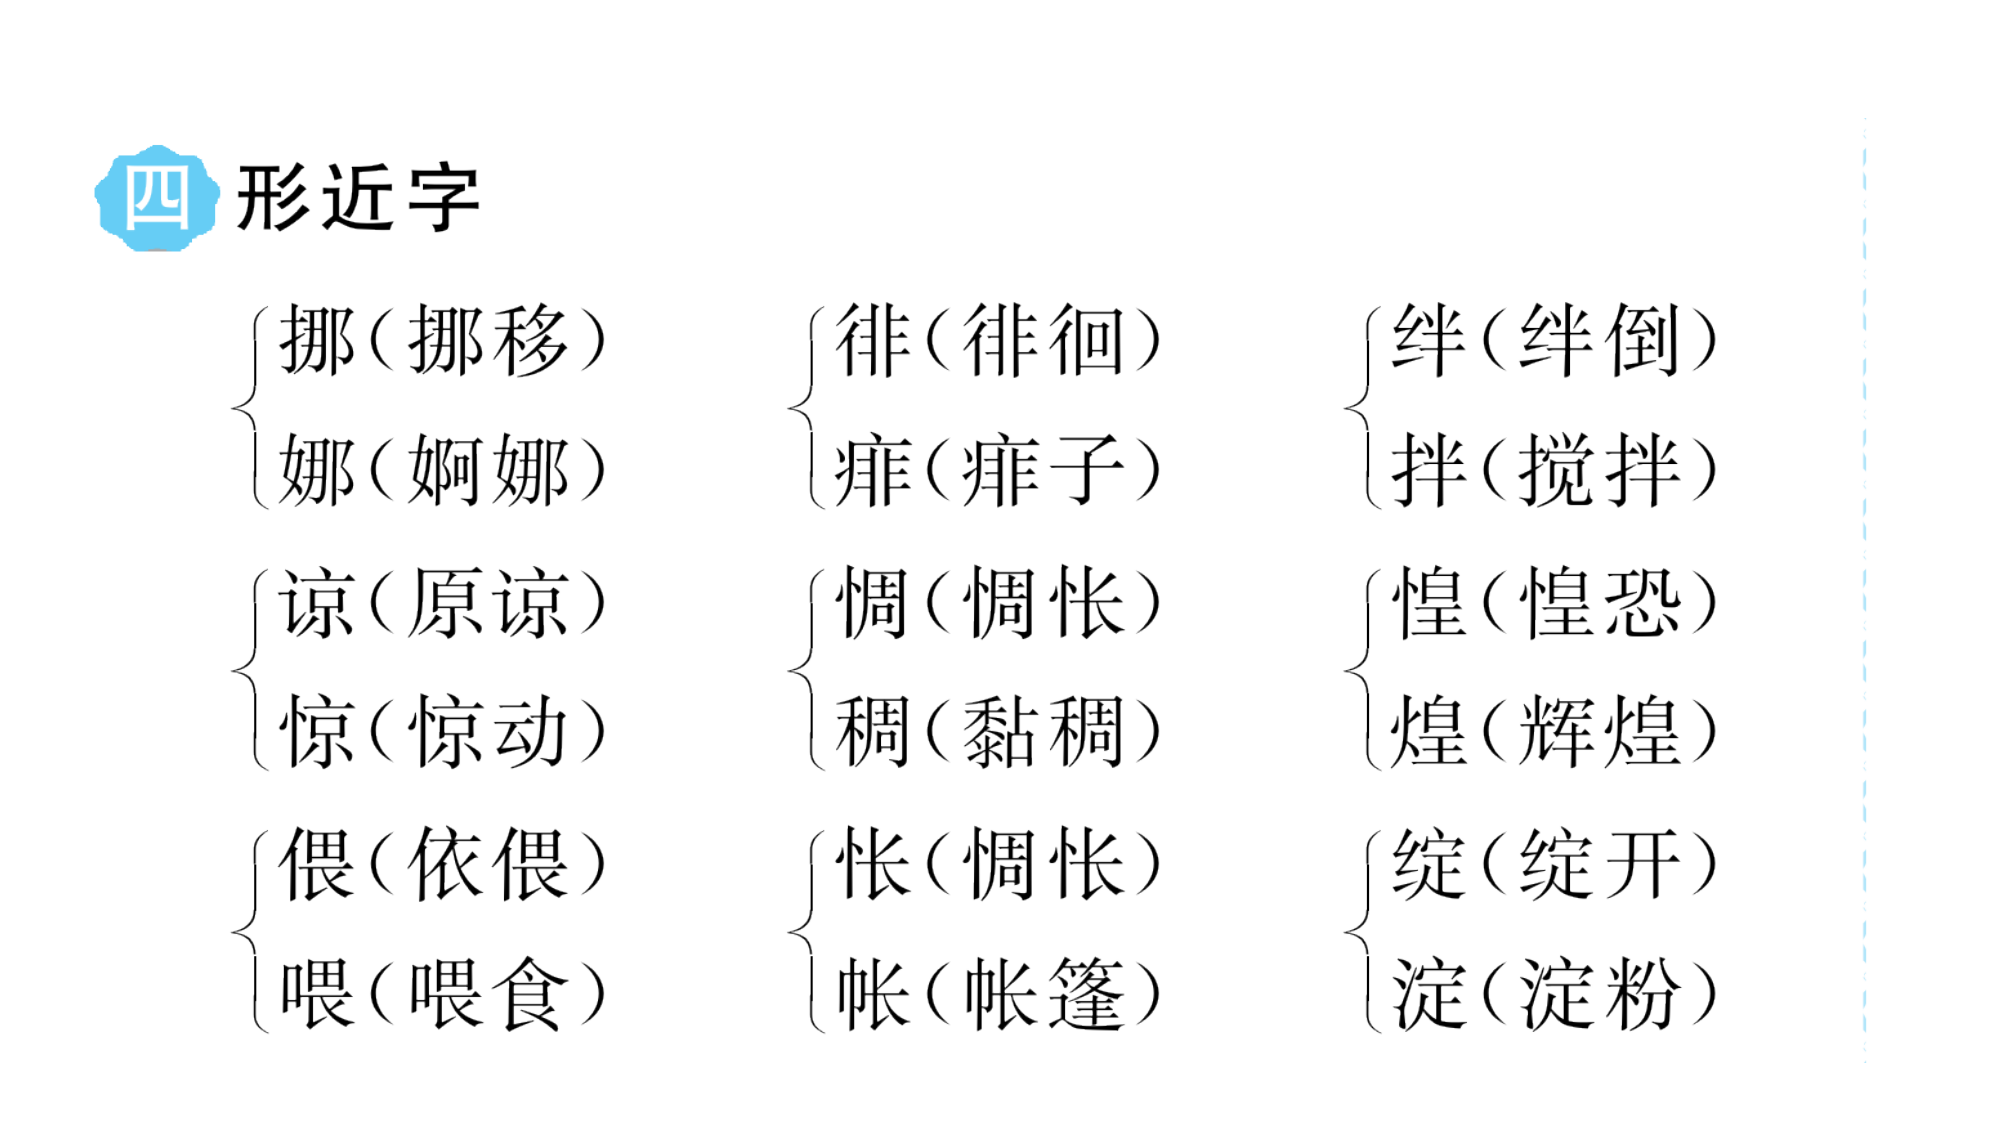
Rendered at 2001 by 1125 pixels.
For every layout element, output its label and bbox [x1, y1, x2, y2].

picture [88, 118, 1891, 1063]
